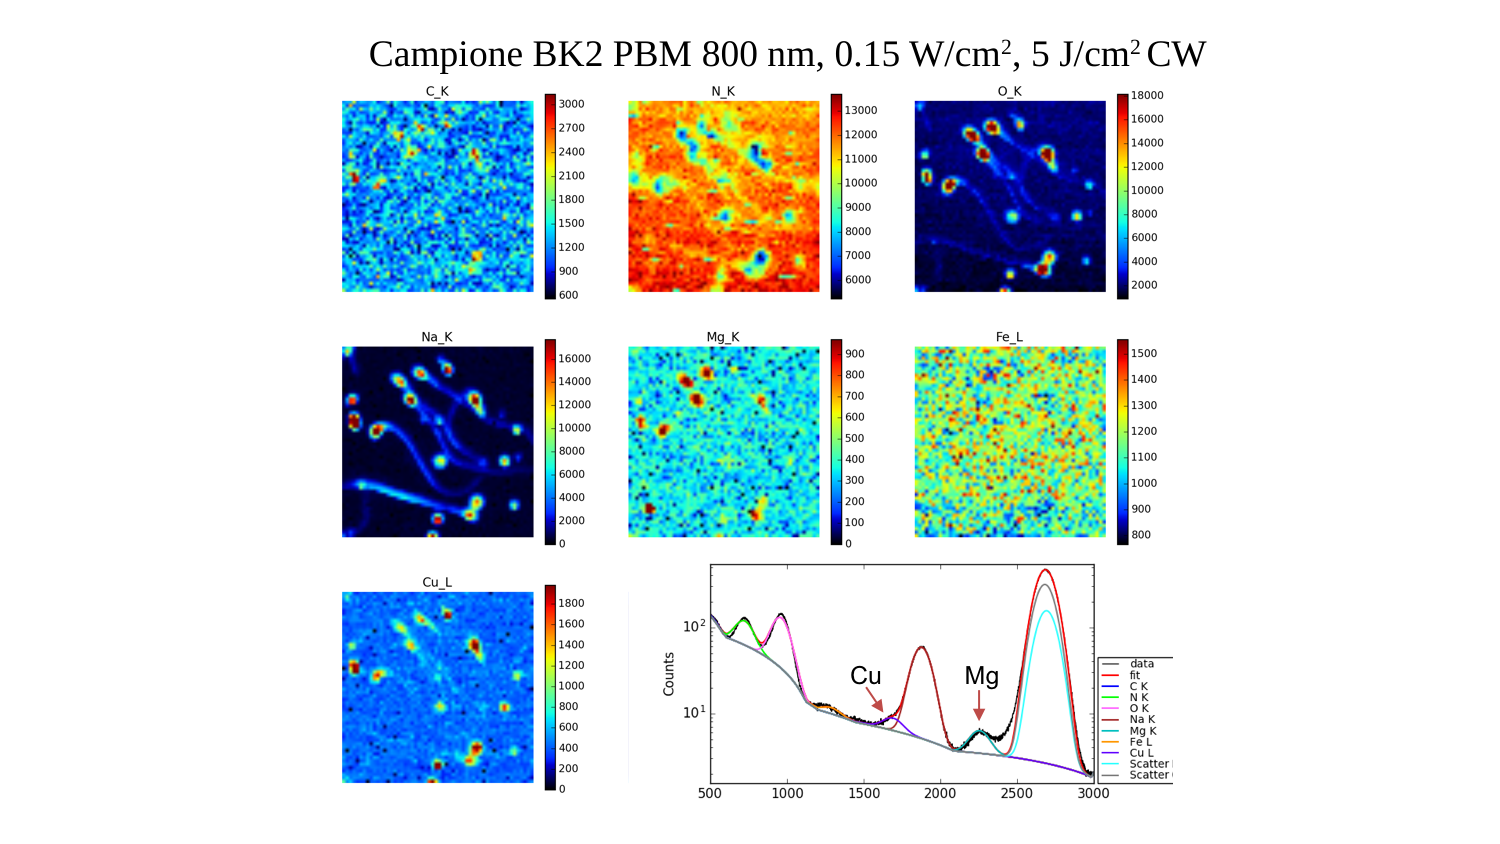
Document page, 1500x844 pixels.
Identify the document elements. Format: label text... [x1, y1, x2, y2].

picture [326, 76, 1174, 823]
text_box Campione BK2 PBM 800 nm, 0.15 W/cm2, 5 J/cm2 CW [354, 21, 1223, 82]
